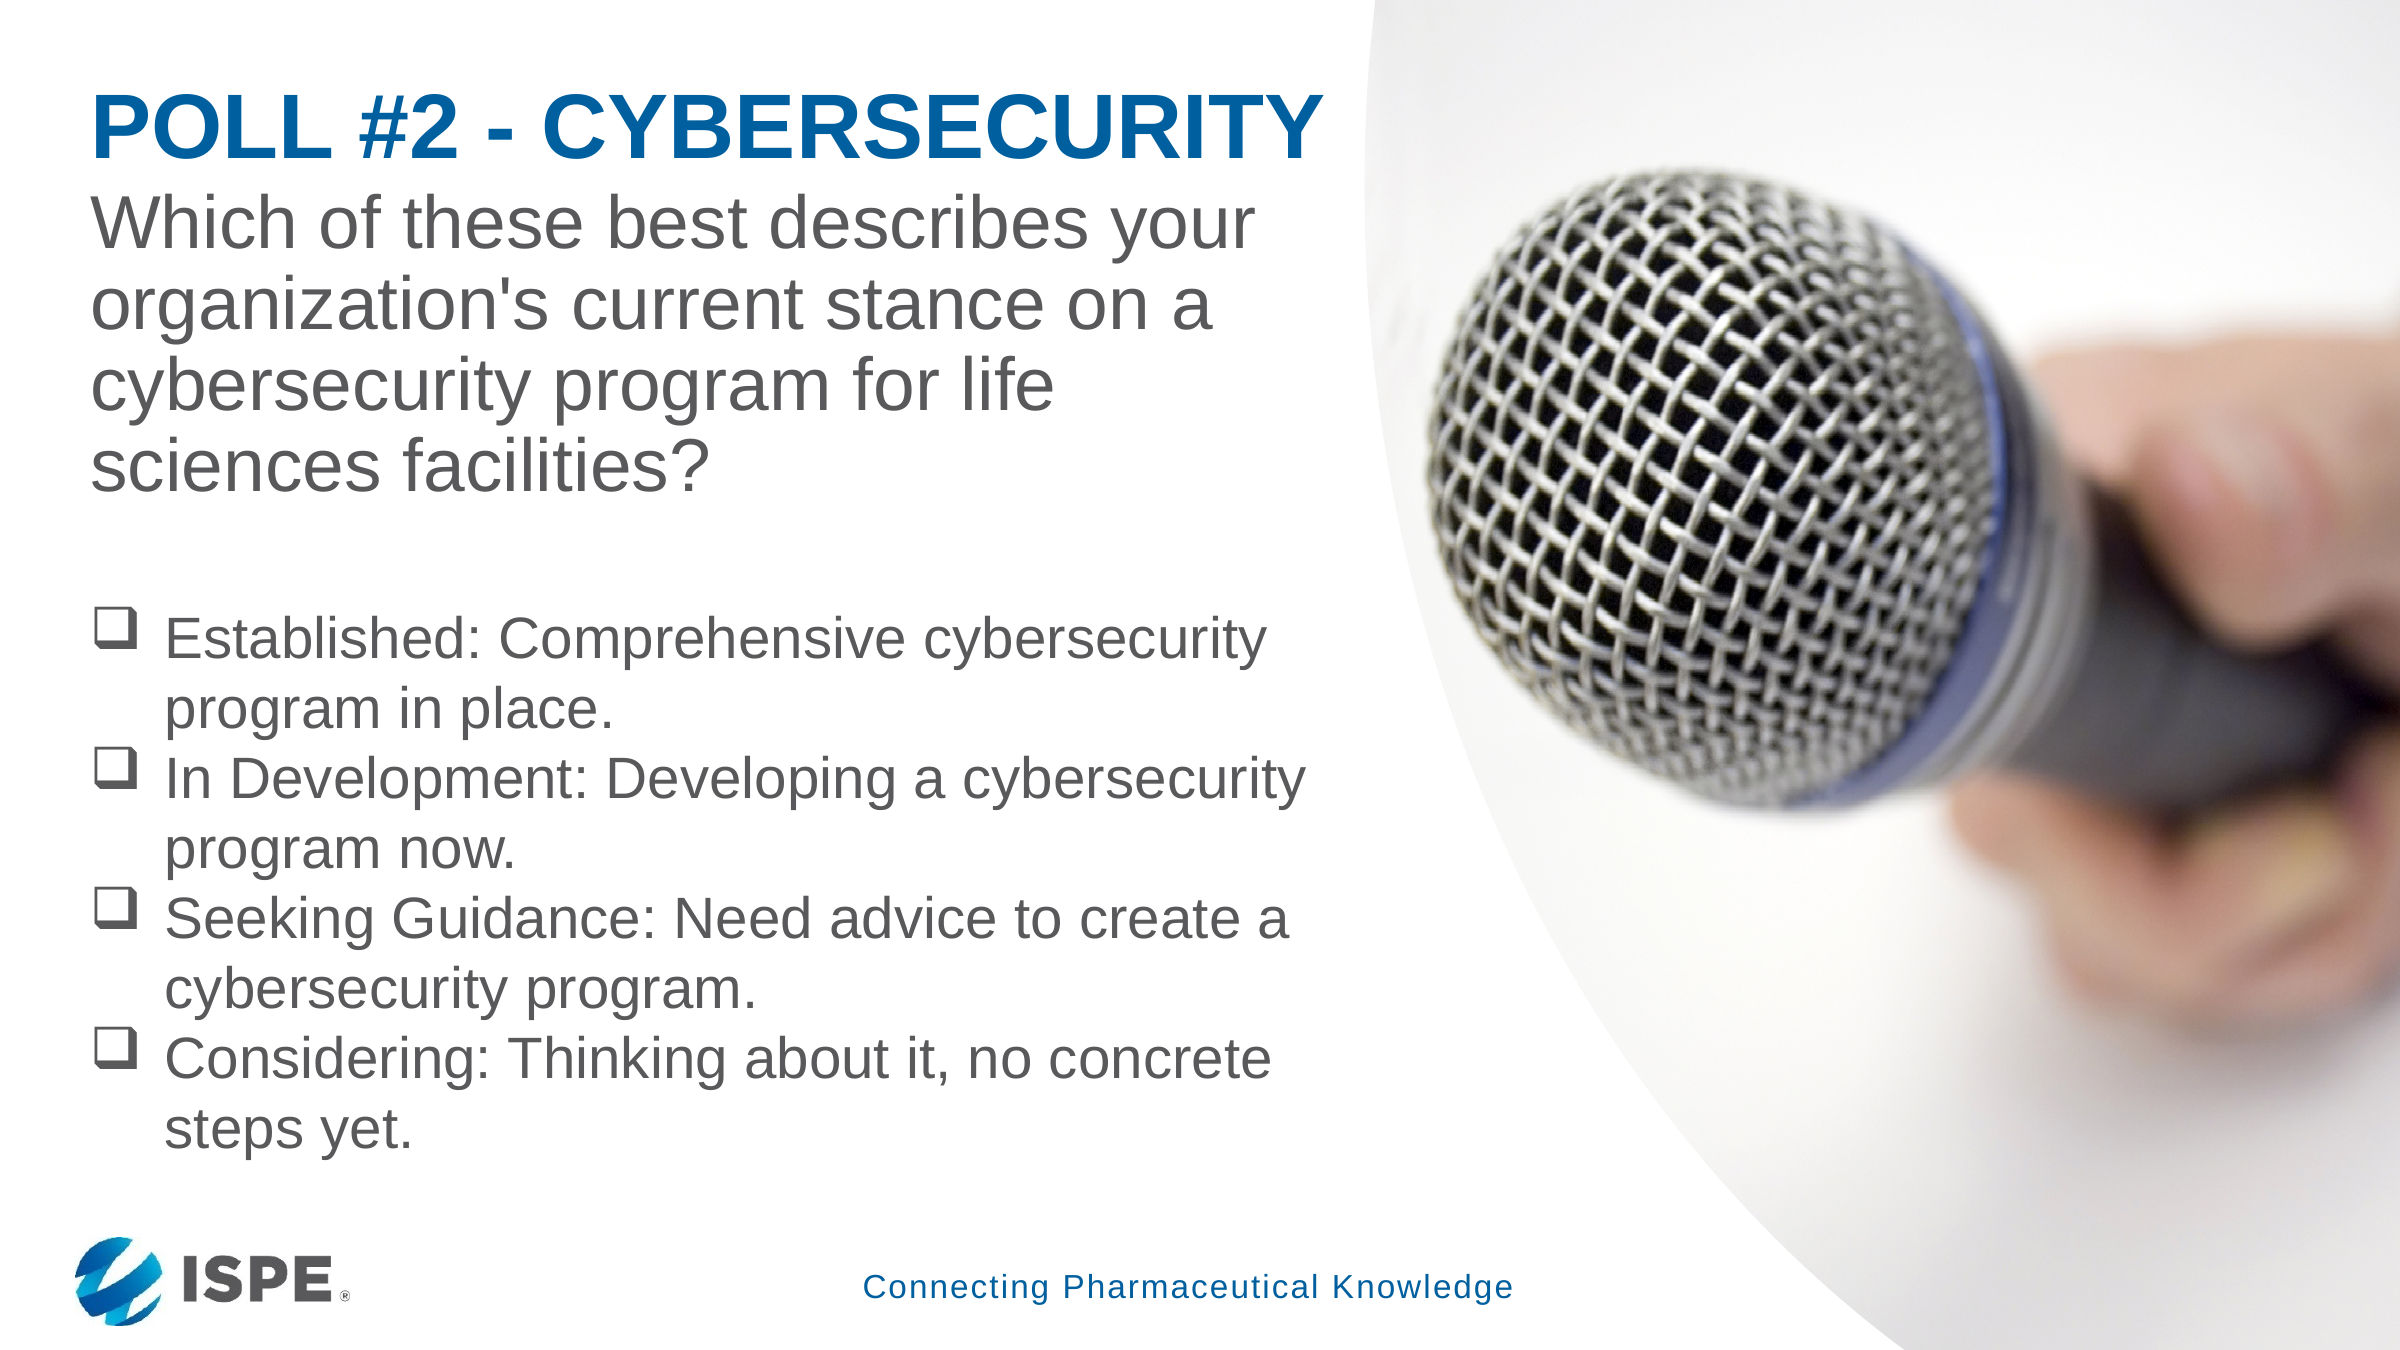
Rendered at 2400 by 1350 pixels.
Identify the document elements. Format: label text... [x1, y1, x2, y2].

list Which of these best describes your organization's current stance on a cybersecurity program for life sciences facilities? [75, 176, 1364, 577]
text_box Established: Comprehensive cybersecurity program in place. In Development: Developing a cybersecurity program now. Seeking Guidance: Need advice to create a cybersecurity program. Considering: Thinking about it, no concrete steps yet. [75, 593, 1364, 1168]
title POLL #2 - CYBERSECURITY [75, 71, 1364, 176]
picture [75, 1237, 350, 1326]
picture [1364, 0, 2400, 1350]
